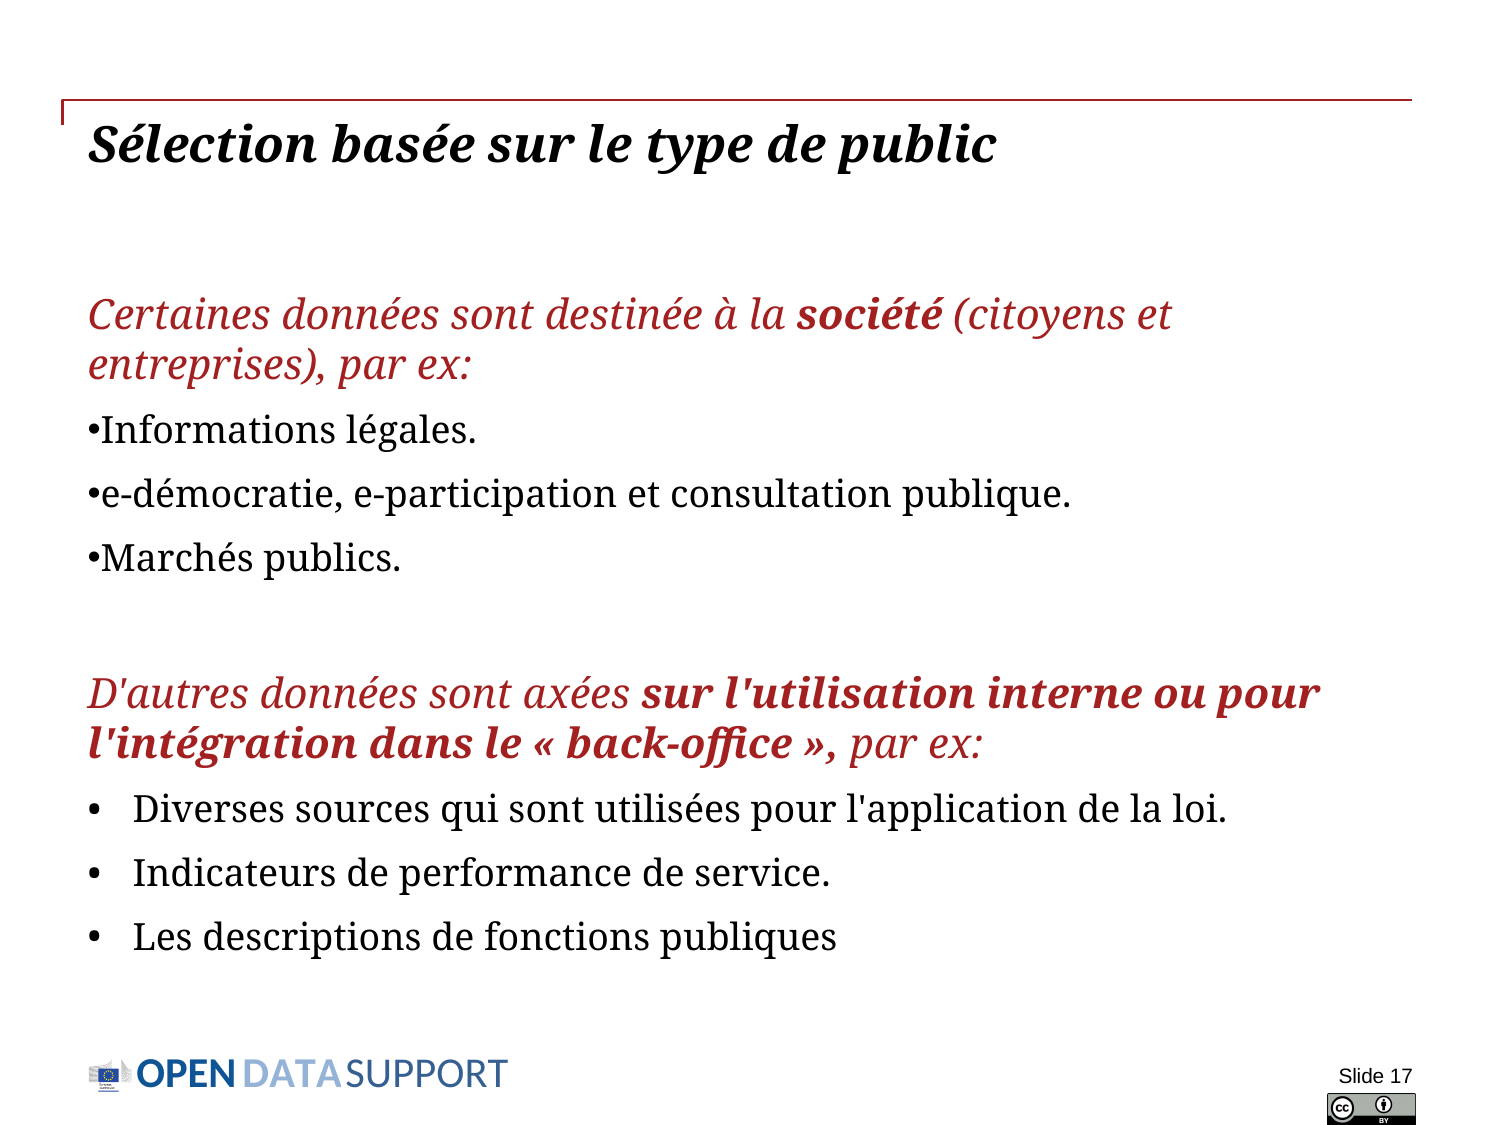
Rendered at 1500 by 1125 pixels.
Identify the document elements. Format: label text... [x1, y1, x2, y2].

slide_number Slide 17 [1162, 1062, 1413, 1088]
list Certaines données sont destinée à la société (citoyens et entreprises), par ex: Informations légales. e-démocratie, e-participation et consultation publique. Marchés publics. D'autres données sont axées sur l'utilisation interne ou pour l'intégration dans le « back-office », par ex: Diverses sources qui sont utilisées pour l'application de la loi. Indicateurs de performance de service. Les descriptions de fonctions publiques [87, 287, 1413, 1013]
picture [1327, 1093, 1416, 1125]
title Sélection basée sur le type de public [88, 112, 1413, 263]
